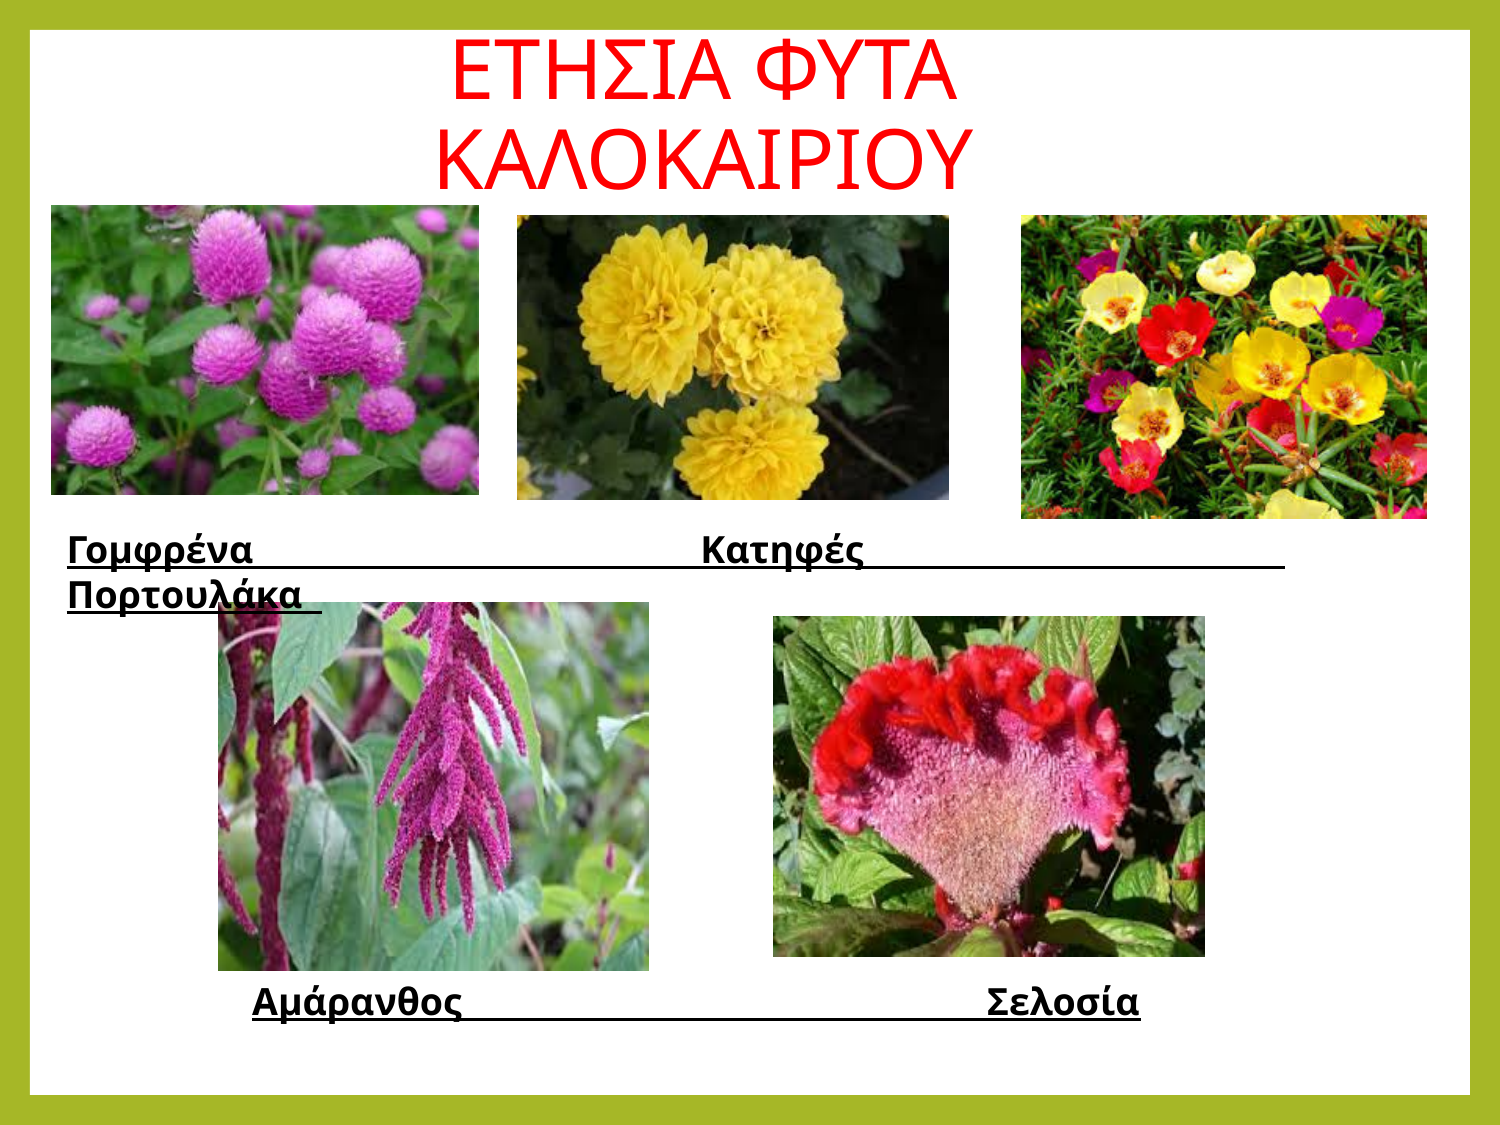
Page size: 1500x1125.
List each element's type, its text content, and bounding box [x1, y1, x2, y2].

picture [517, 214, 950, 500]
text_box Γομφρένα Κατηφές Πορτουλάκα [51, 518, 1427, 624]
picture [218, 602, 649, 971]
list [51, 205, 479, 496]
picture [1021, 214, 1427, 519]
text_box Αμάρανθος Σελοσία [51, 970, 1294, 1031]
picture [773, 616, 1206, 957]
title ΕΤΗΣΙΑ ΦΥΤΑ ΚΑΛΟΚΑΙΡΙΟΥ [182, 14, 1224, 220]
